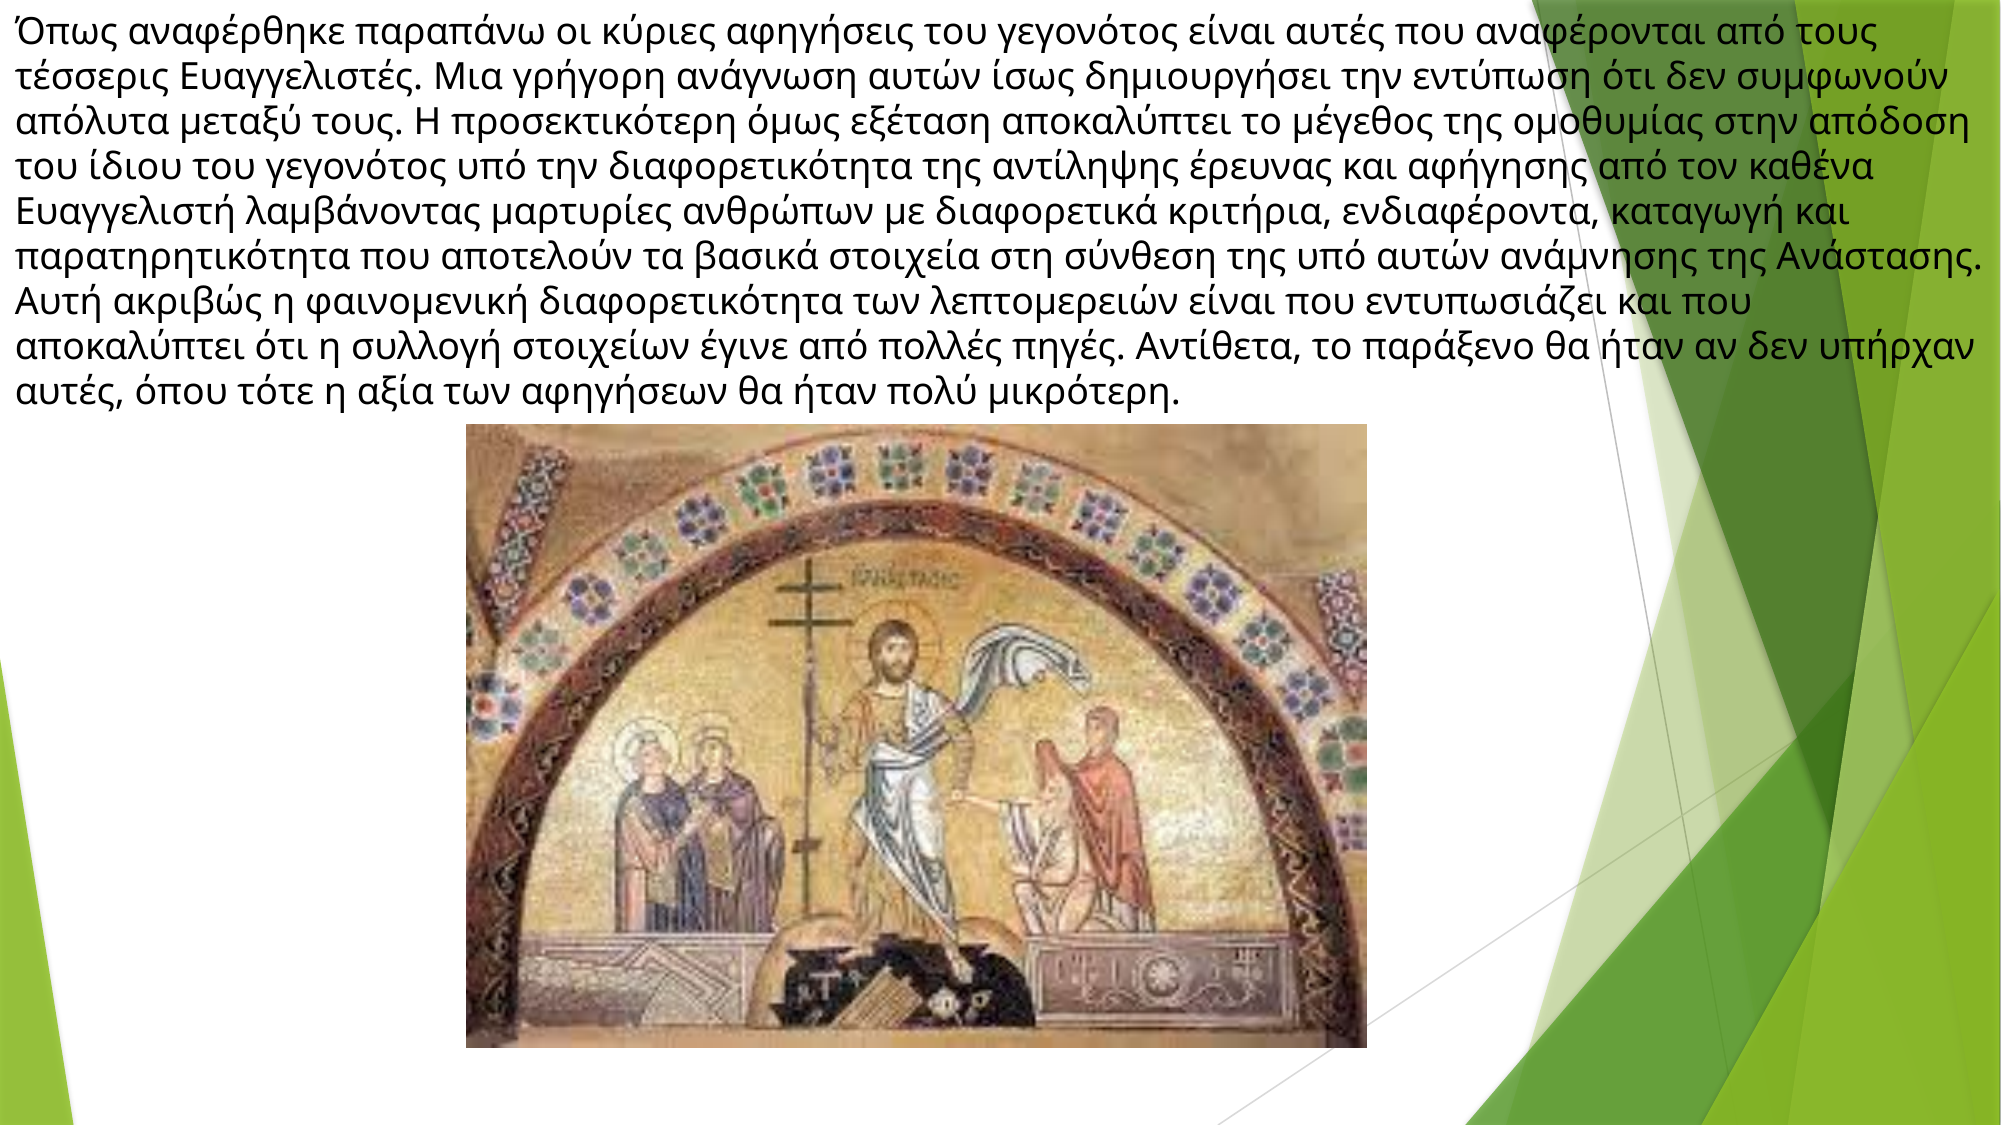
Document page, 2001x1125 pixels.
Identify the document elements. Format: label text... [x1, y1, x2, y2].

text_box Όπως αναφέρθηκε παραπάνω οι κύριες αφηγήσεις του γεγονότος είναι αυτές που αναφέρονται από τους τέσσερις Ευαγγελιστές. Μια γρήγορη ανάγνωση αυτών ίσως δημιουργήσει την εντύπωση ότι δεν συμφωνούν απόλυτα μεταξύ τους. Η προσεκτικότερη όμως εξέταση αποκαλύπτει το μέγεθος της ομοθυμίας στην απόδοση του ίδιου του γεγονότος υπό την διαφορετικότητα της αντίληψης έρευνας και αφήγησης από τον καθένα Ευαγγελιστή λαμβάνοντας μαρτυρίες ανθρώπων με διαφορετικά κριτήρια, ενδιαφέροντα, καταγωγή και παρατηρητικότητα που αποτελούν τα βασικά στοιχεία στη σύνθεση της υπό αυτών ανάμνησης της Ανάστασης. Αυτή ακριβώς η φαινομενική διαφορετικότητα των λεπτομερειών είναι που εντυπωσιάζει και που αποκαλύπτει ότι η συλλογή στοιχείων έγινε από πολλές πηγές. Αντίθετα, το παράξενο θα ήταν αν δεν υπήρχαν αυτές, όπου τότε η αξία των αφηγήσεων θα ήταν πολύ μικρότερη. [0, 0, 2000, 420]
picture [465, 423, 1367, 1048]
